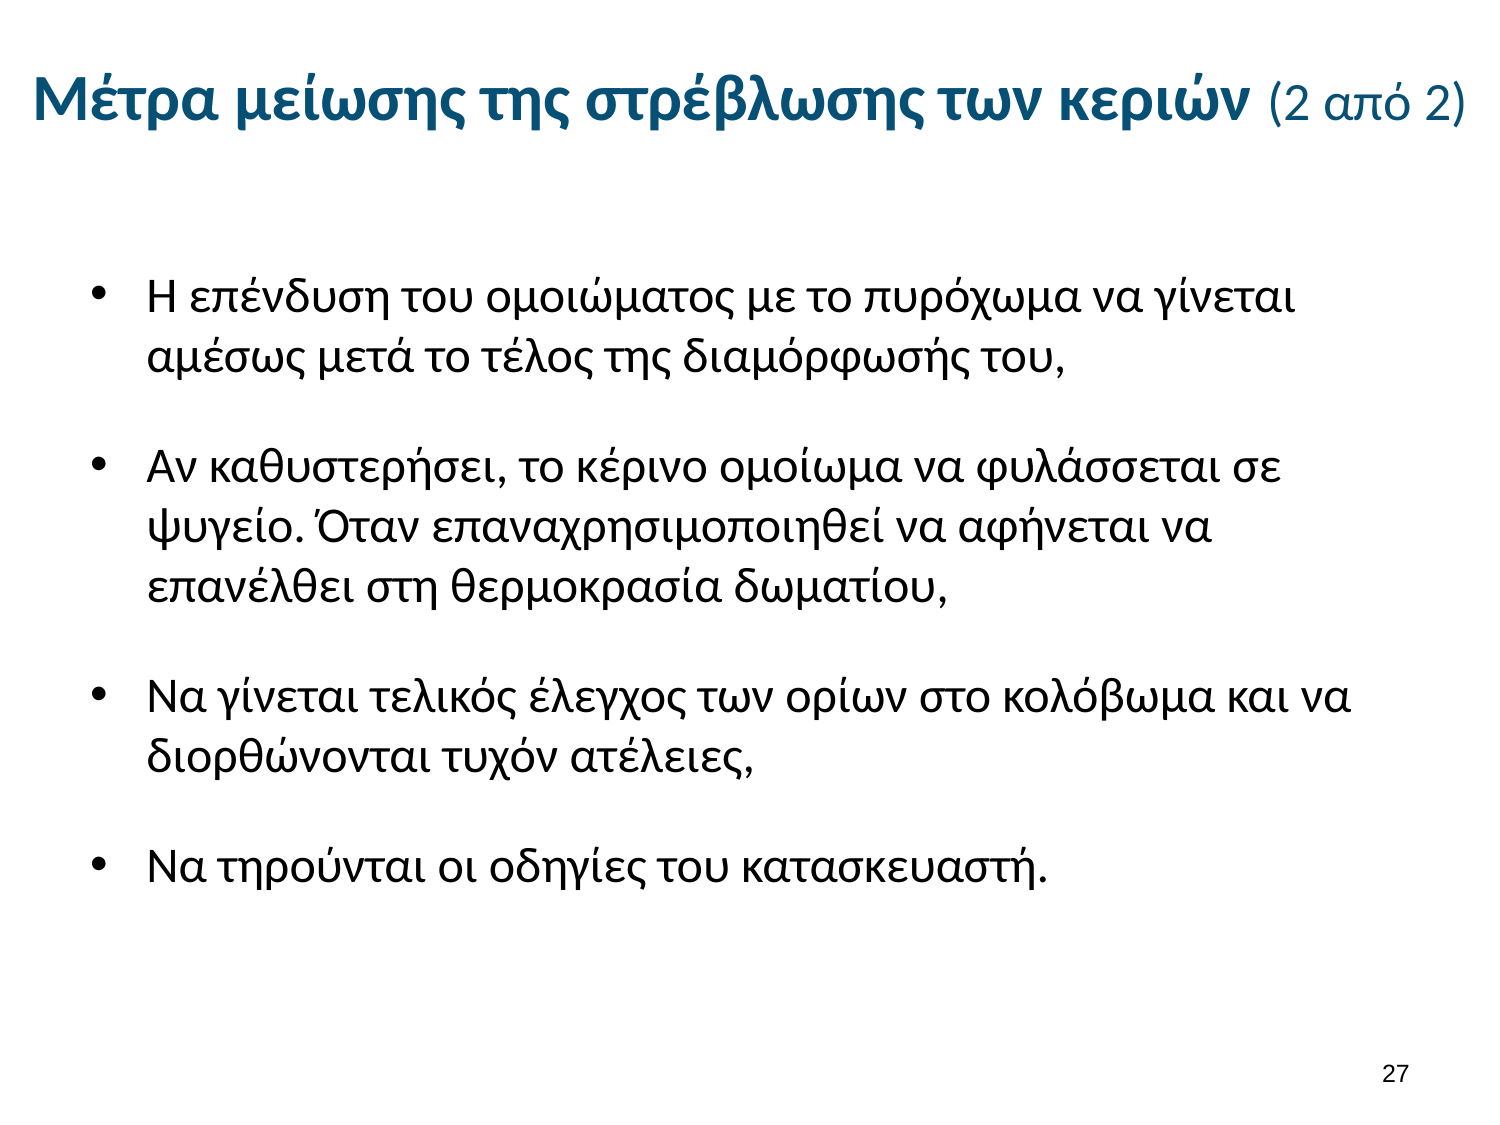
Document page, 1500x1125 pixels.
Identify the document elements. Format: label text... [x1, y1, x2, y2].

slide_number 26 [1074, 1042, 1425, 1103]
list Η επένδυση του ομοιώματος με το πυρόχωμα να γίνεται αμέσως μετά το τέλος της διαμόρφωσής του, Αν καθυστερήσει, το κέρινο ομοίωμα να φυλάσσεται σε ψυγείο. Όταν επαναχρησιμοποιηθεί να αφήνεται να επανέλθει στη θερμοκρασία δωματίου, Να γίνεται τελικός έλεγχος των ορίων στο κολόβωμα και να διορθώνονται τυχόν ατέλειες, Να τηρούνται οι οδηγίες του κατασκευαστή. [75, 255, 1425, 1083]
title Μέτρα μείωσης της στρέβλωσης των κεριών (2 από 2) [0, 19, 1500, 169]
